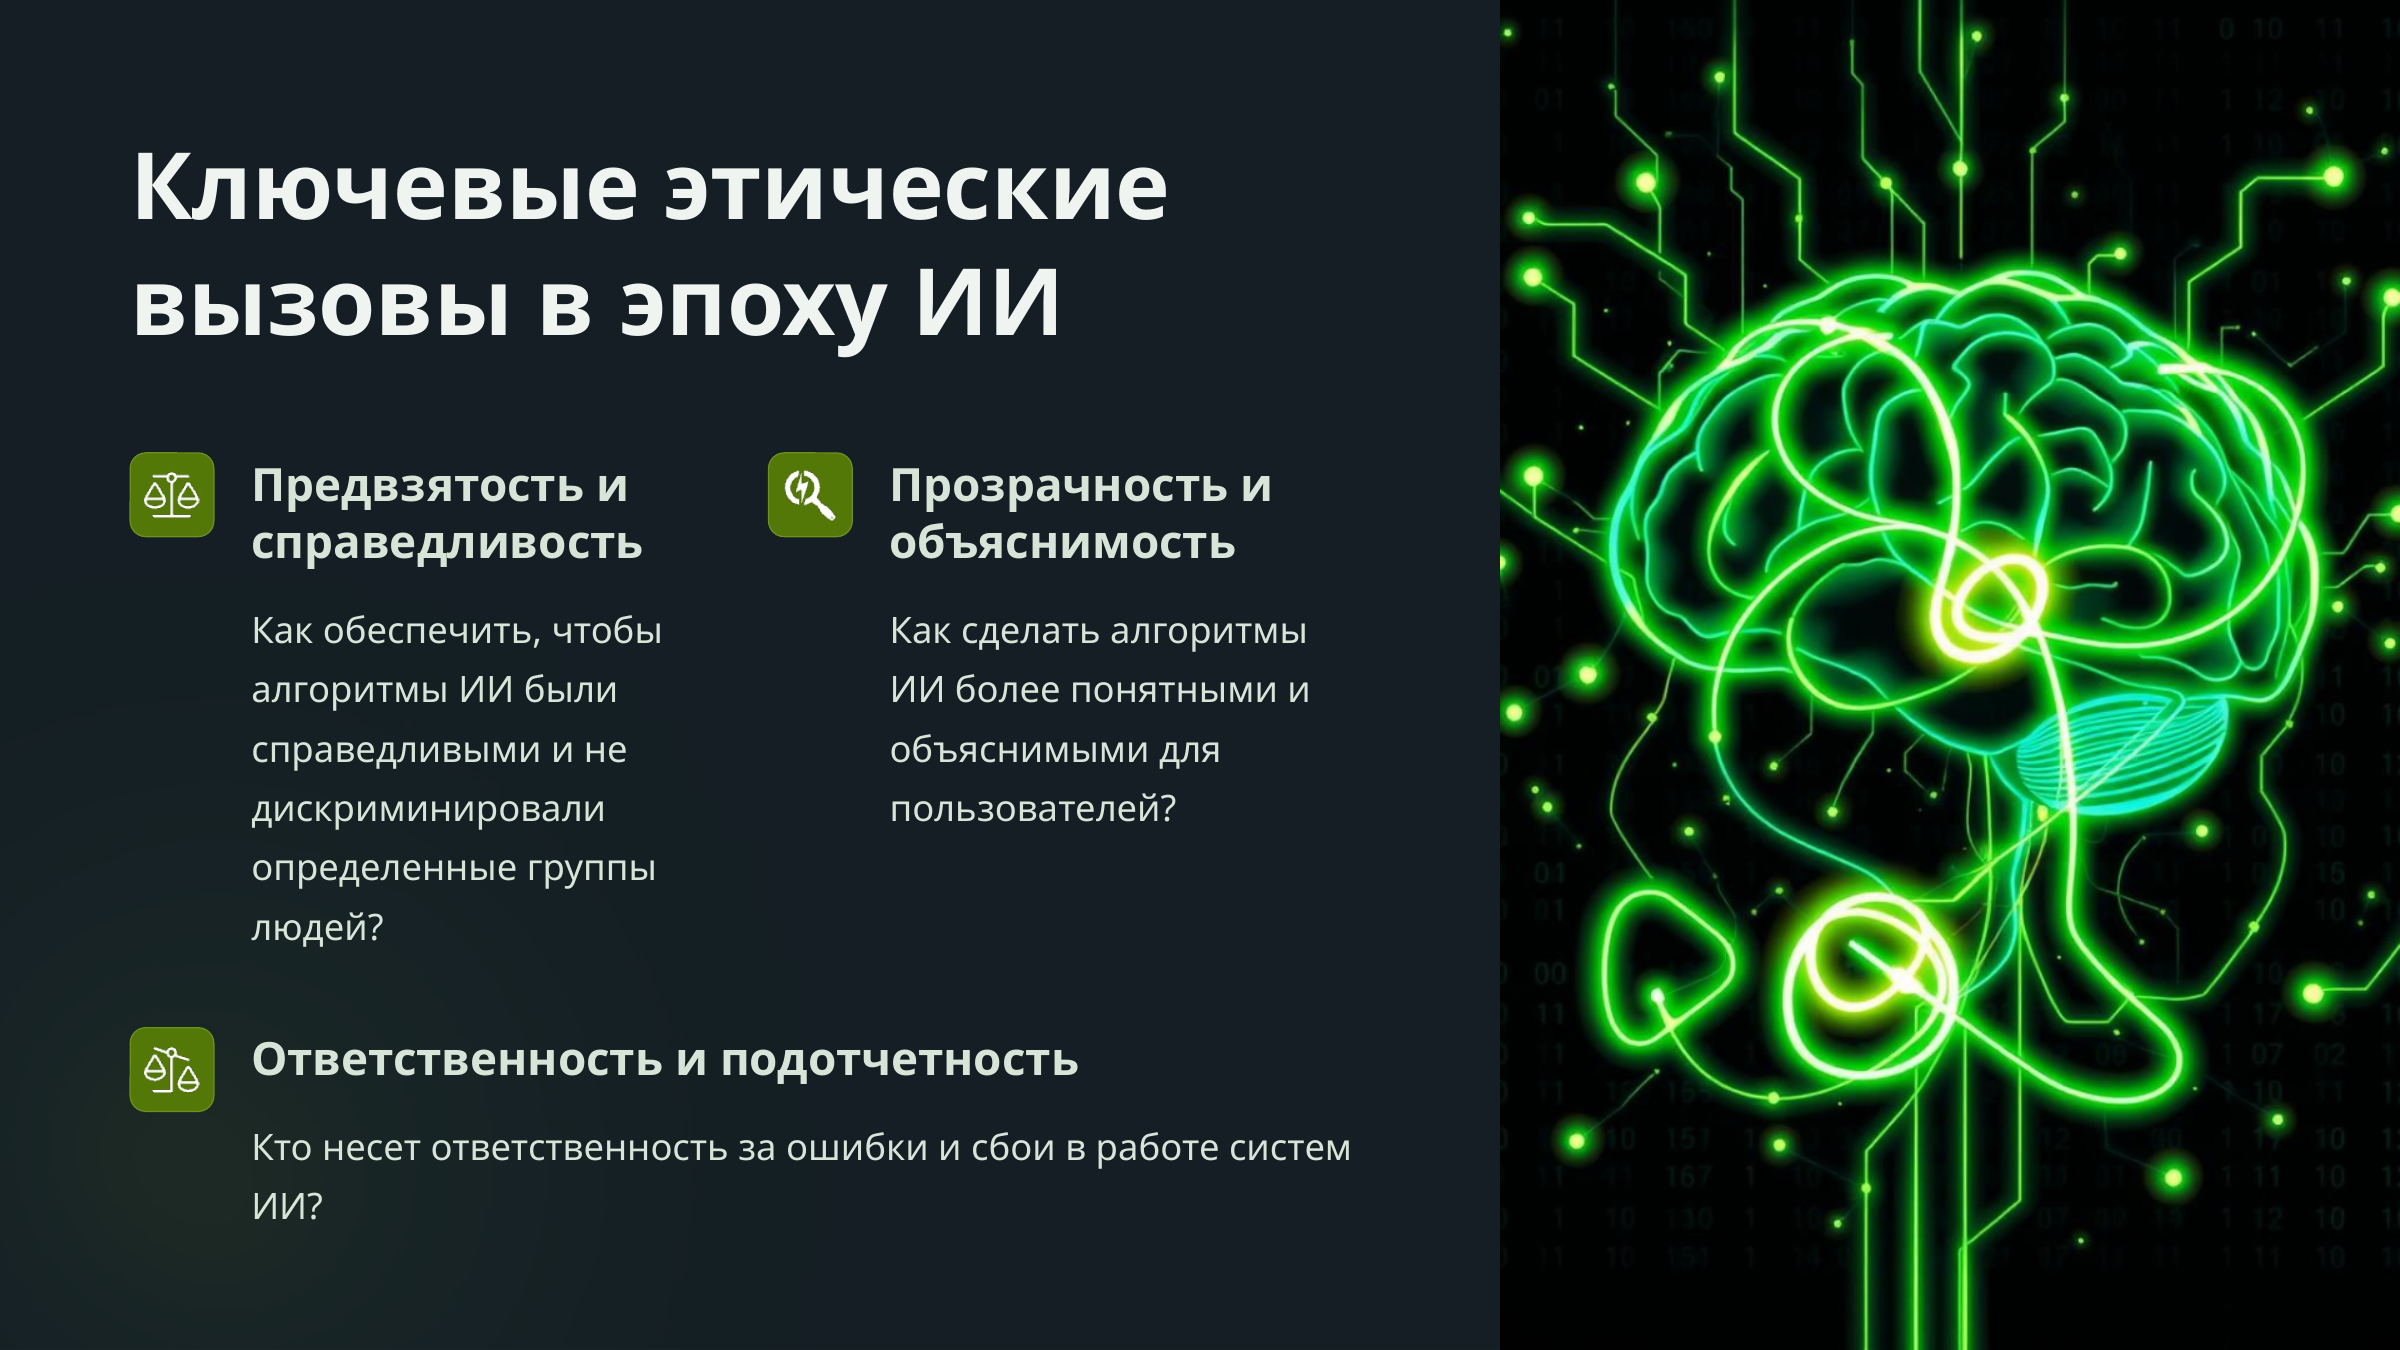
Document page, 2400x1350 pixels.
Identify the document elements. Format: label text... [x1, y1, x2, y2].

text_box Как обеспечить, чтобы алгоритмы ИИ были справедливыми и не дискриминировали определенные группы людей? [251, 591, 732, 949]
picture [782, 459, 839, 530]
picture [144, 459, 200, 530]
text_box Как сделать алгоритмы ИИ более понятными и объяснимыми для пользователей? [889, 591, 1370, 830]
text_box [768, 452, 853, 537]
picture [144, 1034, 200, 1105]
picture [1499, 0, 2400, 1350]
text_box [130, 452, 214, 537]
text_box Ответственность и подотчетность [251, 1027, 1100, 1086]
text_box Ключевые этические вызовы в эпоху ИИ [130, 122, 1370, 356]
text_box Предвзятость и справедливость [251, 452, 732, 570]
text_box [130, 1027, 214, 1112]
text_box Кто несет ответственность за ошибки и сбои в работе систем ИИ? [251, 1108, 1370, 1228]
text_box Прозрачность и объяснимость [889, 452, 1370, 570]
